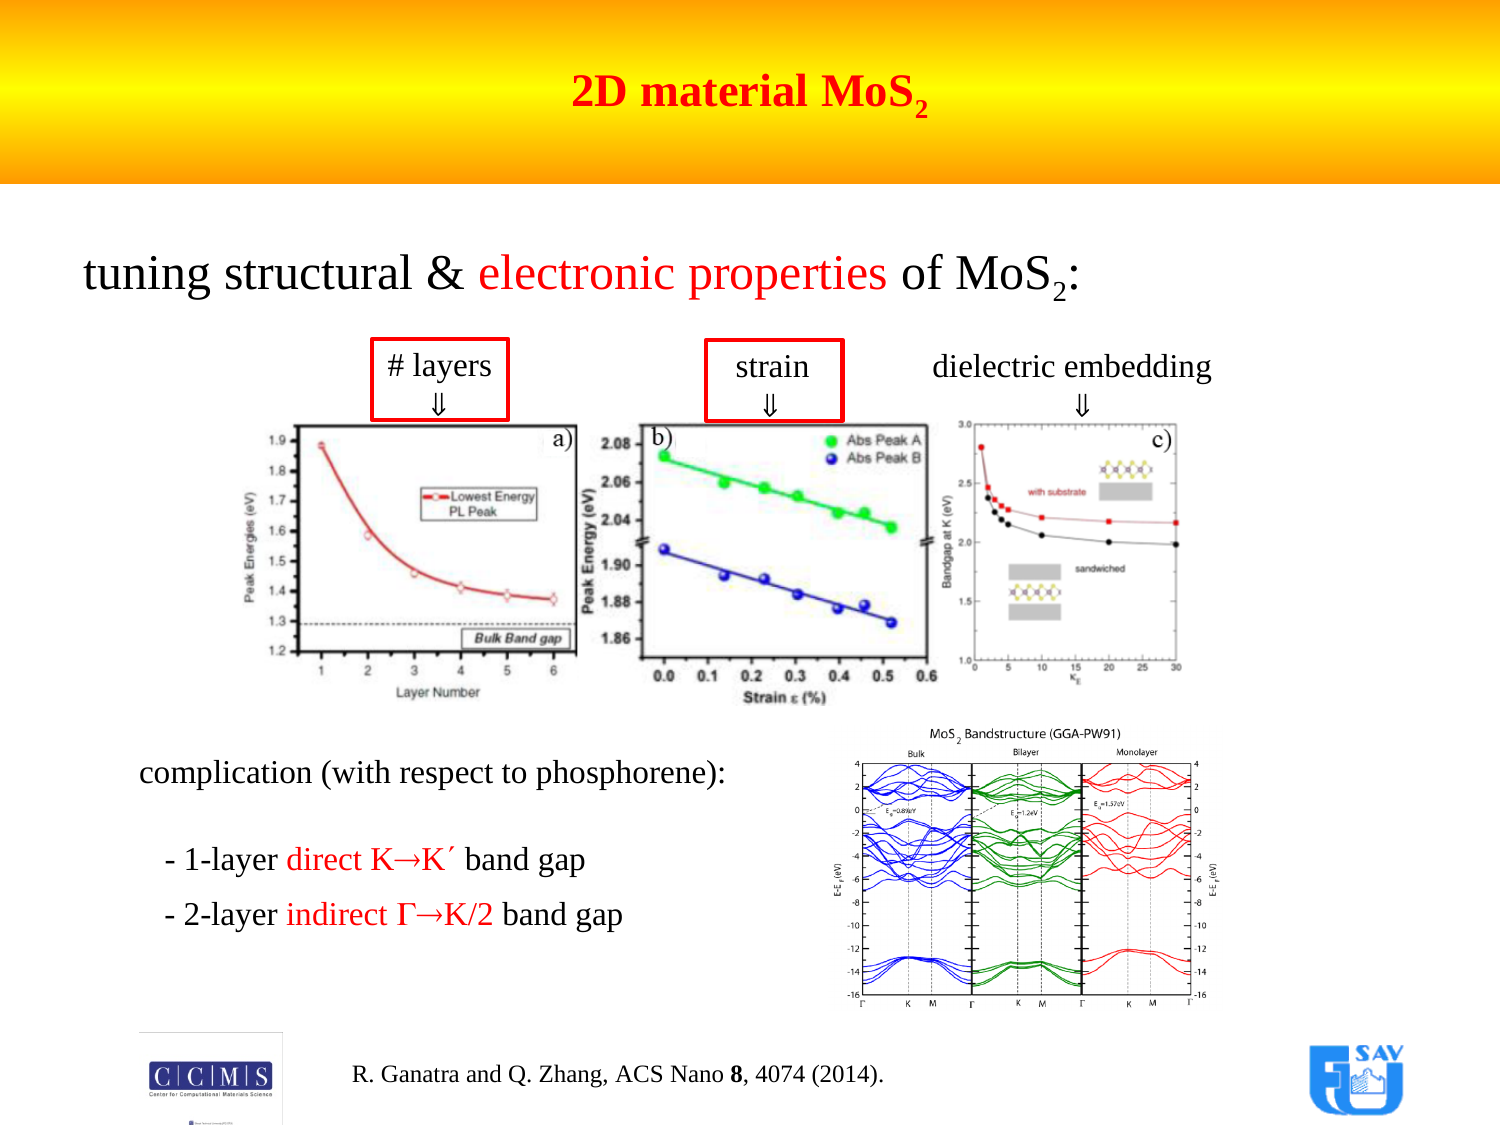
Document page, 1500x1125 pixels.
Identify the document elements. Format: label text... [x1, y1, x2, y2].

text_box - 1-layer direct KK band gap [149, 829, 601, 884]
text_box dielectric embedding  [917, 336, 1228, 432]
picture [828, 724, 1223, 1011]
text_box [370, 337, 510, 418]
title 2D material MoS2 [0, 0, 1500, 184]
picture [1304, 1041, 1409, 1121]
picture [241, 419, 1183, 706]
text_box R. Ganatra and Q. Zhang, ACS Nano 8, 4074 (2014). [337, 1047, 1088, 1095]
text_box complication (with respect to phosphorene): [124, 743, 743, 798]
text_box [704, 338, 845, 418]
text_box - 2-layer indirect K/2 band gap [149, 884, 639, 940]
text_box tuning structural & electronic properties of MoS2: [69, 231, 1097, 315]
picture [138, 1032, 283, 1125]
